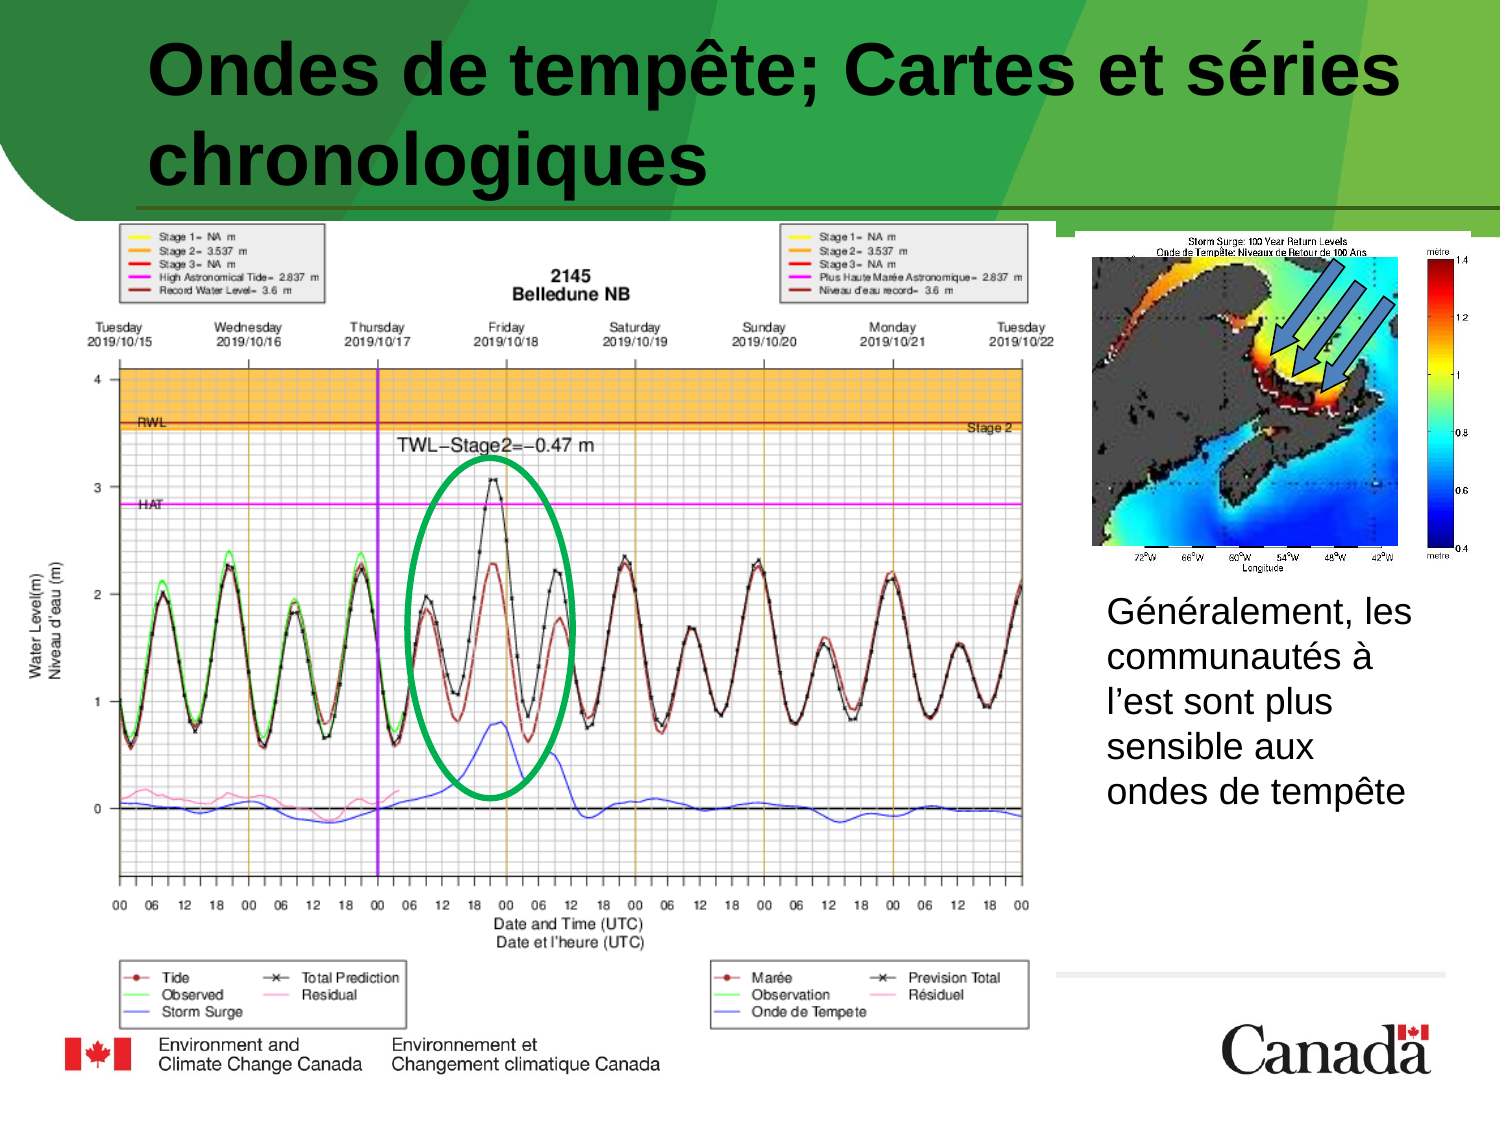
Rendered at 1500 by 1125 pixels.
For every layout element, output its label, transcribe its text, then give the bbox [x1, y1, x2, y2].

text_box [1290, 251, 1370, 404]
text_box Ondes de tempête; Cartes et séries chronologiques [133, 13, 1471, 130]
text_box Généralement, les communautés à l’est sont plus sensible aux ondes de tempête [1091, 582, 1434, 820]
picture [0, 0, 1500, 1075]
